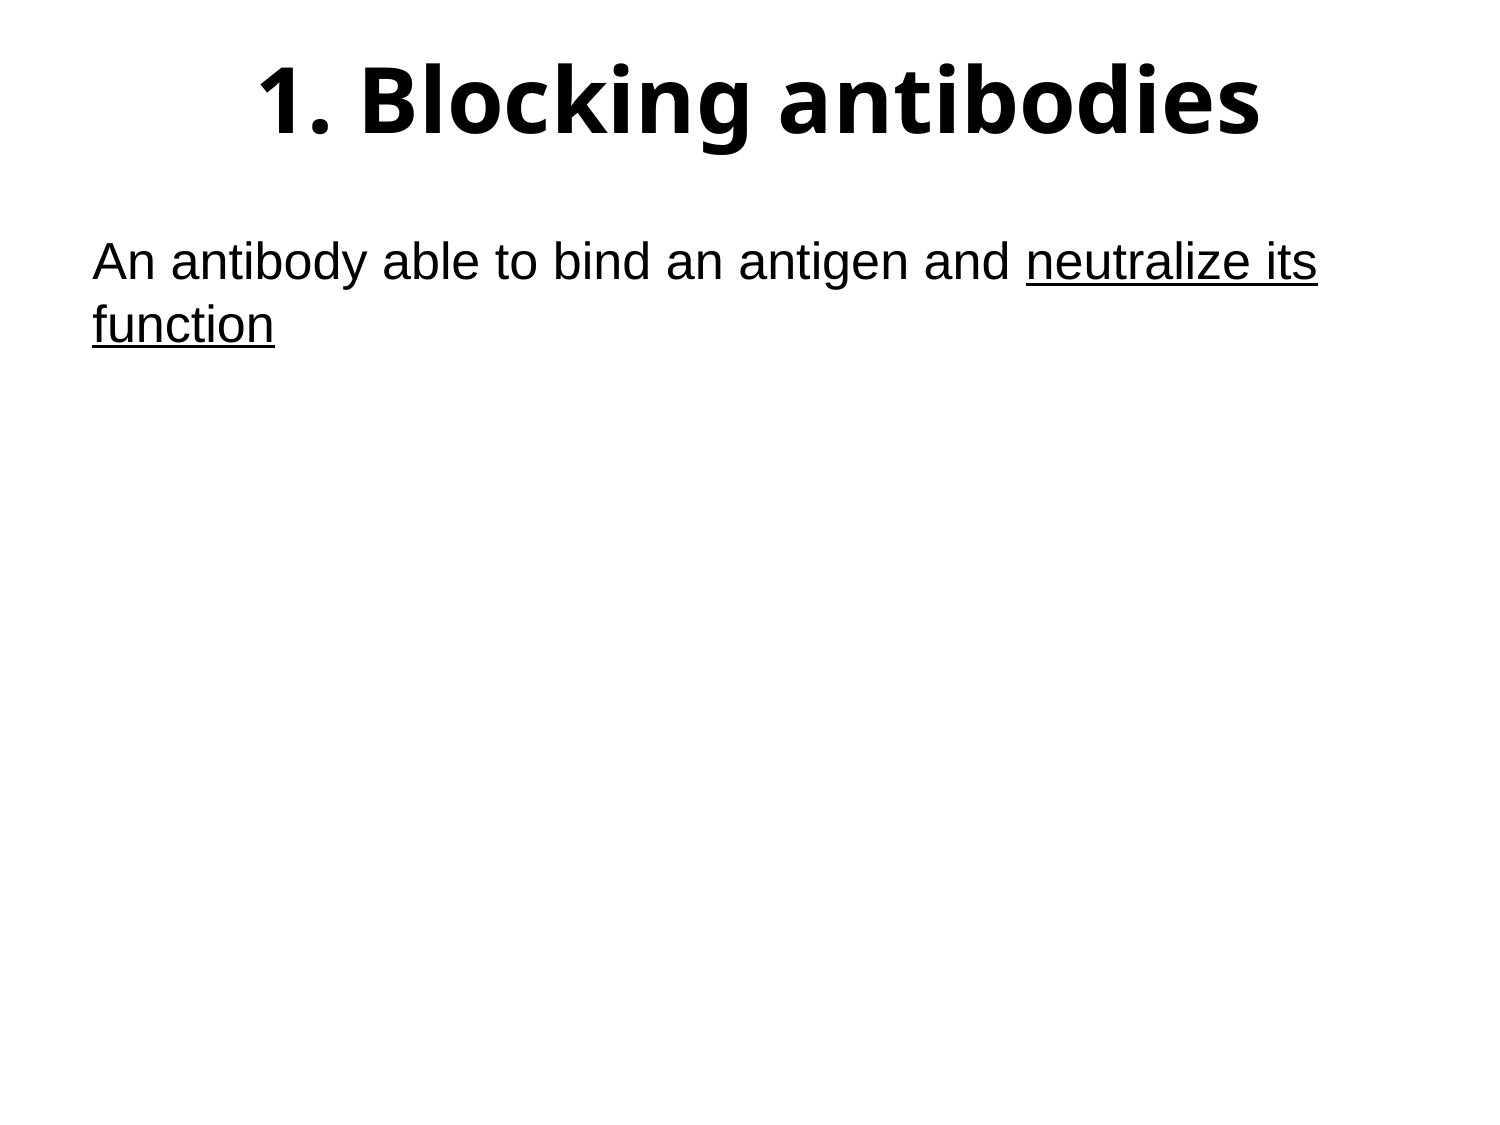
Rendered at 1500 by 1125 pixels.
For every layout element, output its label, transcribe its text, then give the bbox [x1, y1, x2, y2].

text_box An antibody able to bind an antigen and neutralize its function [84, 220, 1463, 360]
text_box 1. Blocking antibodies [149, 34, 1368, 160]
